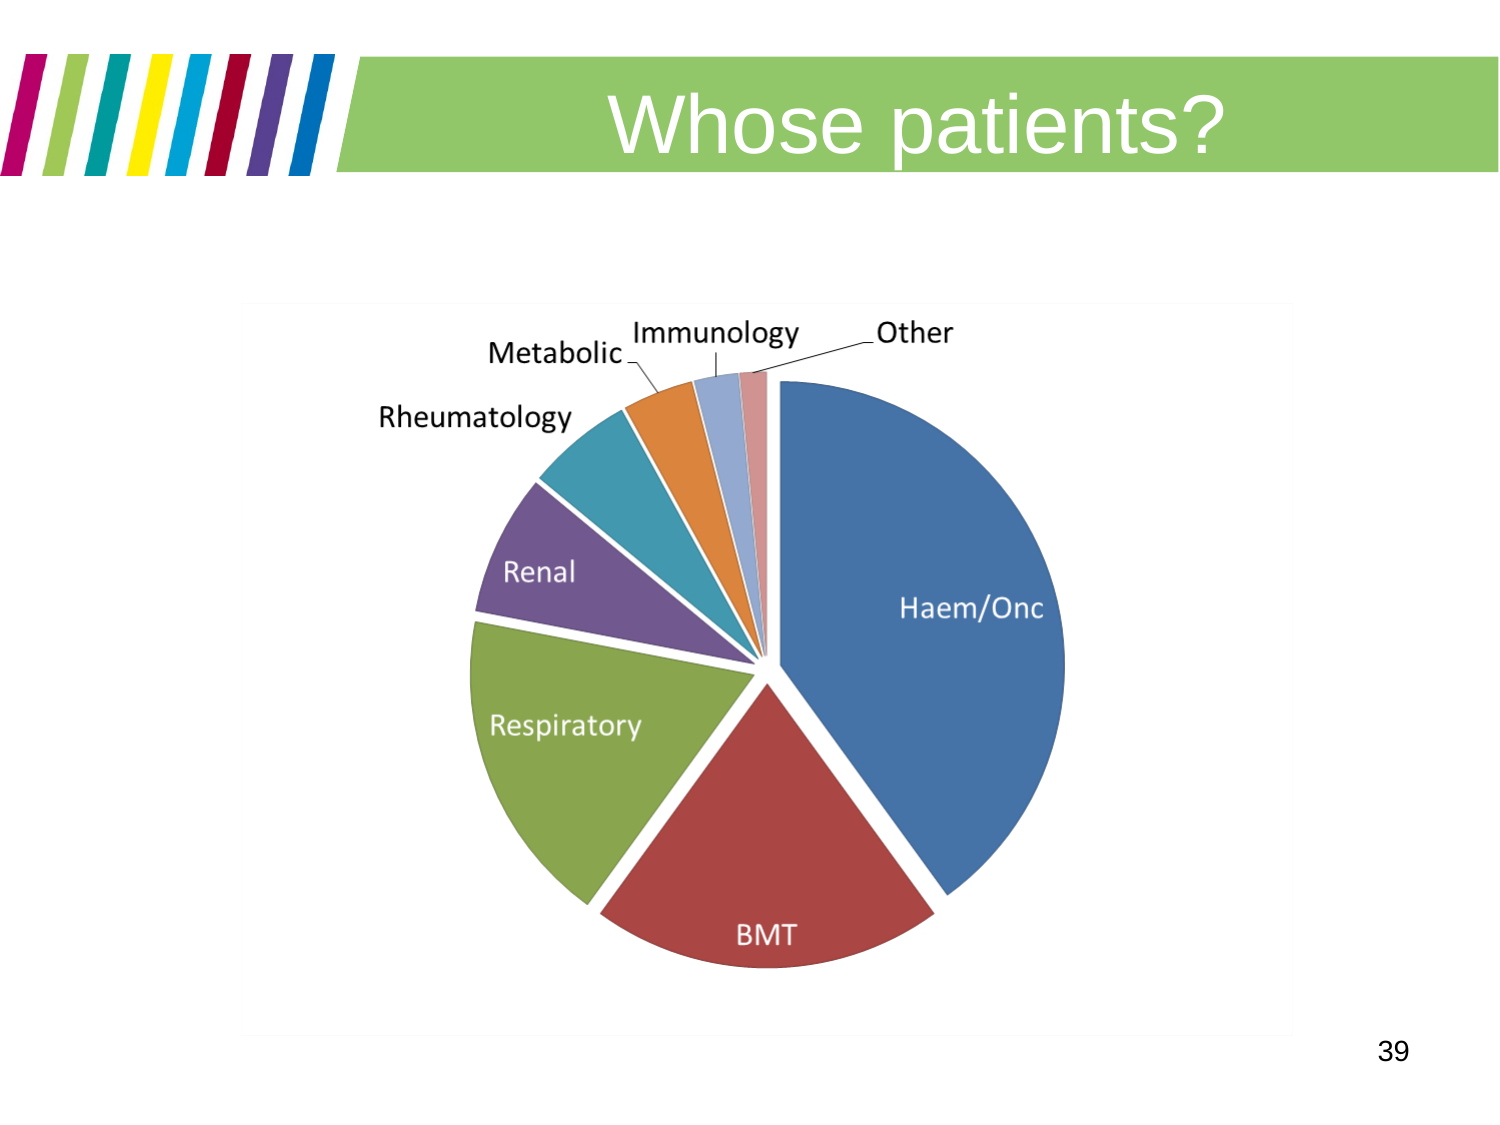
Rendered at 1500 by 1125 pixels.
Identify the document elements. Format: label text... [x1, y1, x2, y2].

picture [186, 54, 335, 176]
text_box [233, 293, 1302, 1044]
title Whose patients? [336, 45, 1499, 197]
slide_number 39 [1074, 1024, 1425, 1103]
picture [0, 54, 190, 176]
